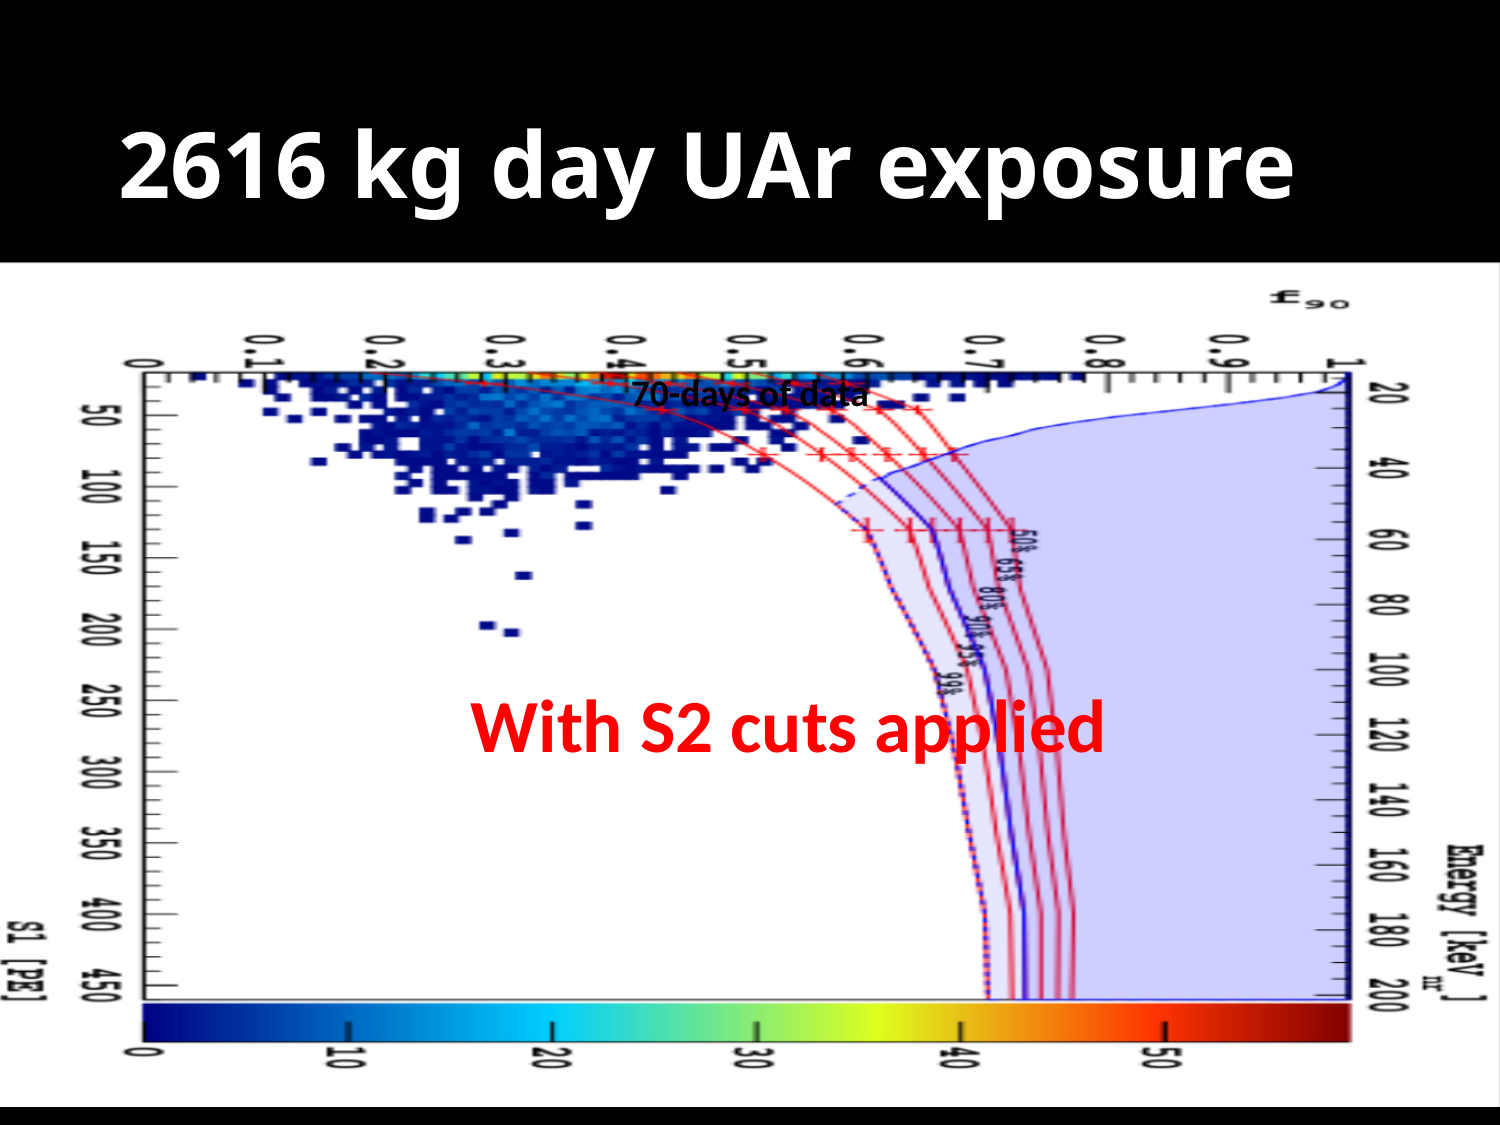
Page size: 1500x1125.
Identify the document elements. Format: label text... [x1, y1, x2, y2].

title 2616 kg day UAr exposure [103, 59, 327, 278]
picture [327, 0, 1172, 1125]
title 2616 kg day UAr exposure [1172, 59, 1397, 278]
